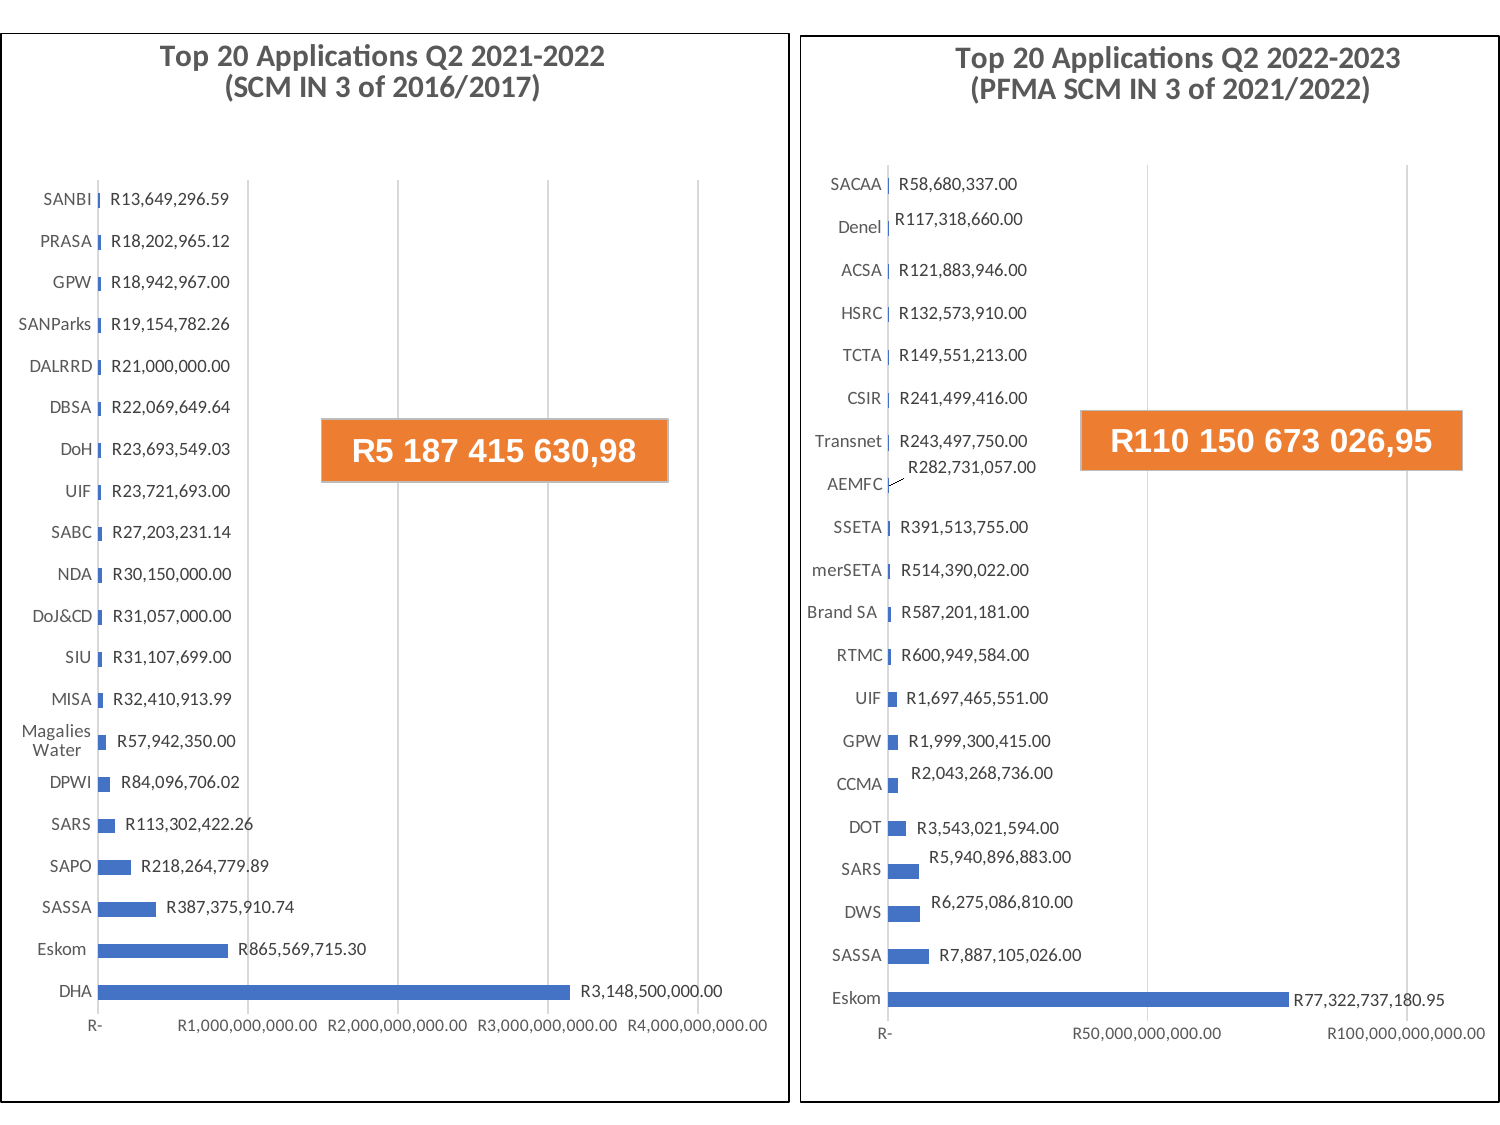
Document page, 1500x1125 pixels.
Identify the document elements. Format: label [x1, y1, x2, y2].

chart [799, 34, 1500, 1103]
chart [0, 32, 790, 1103]
